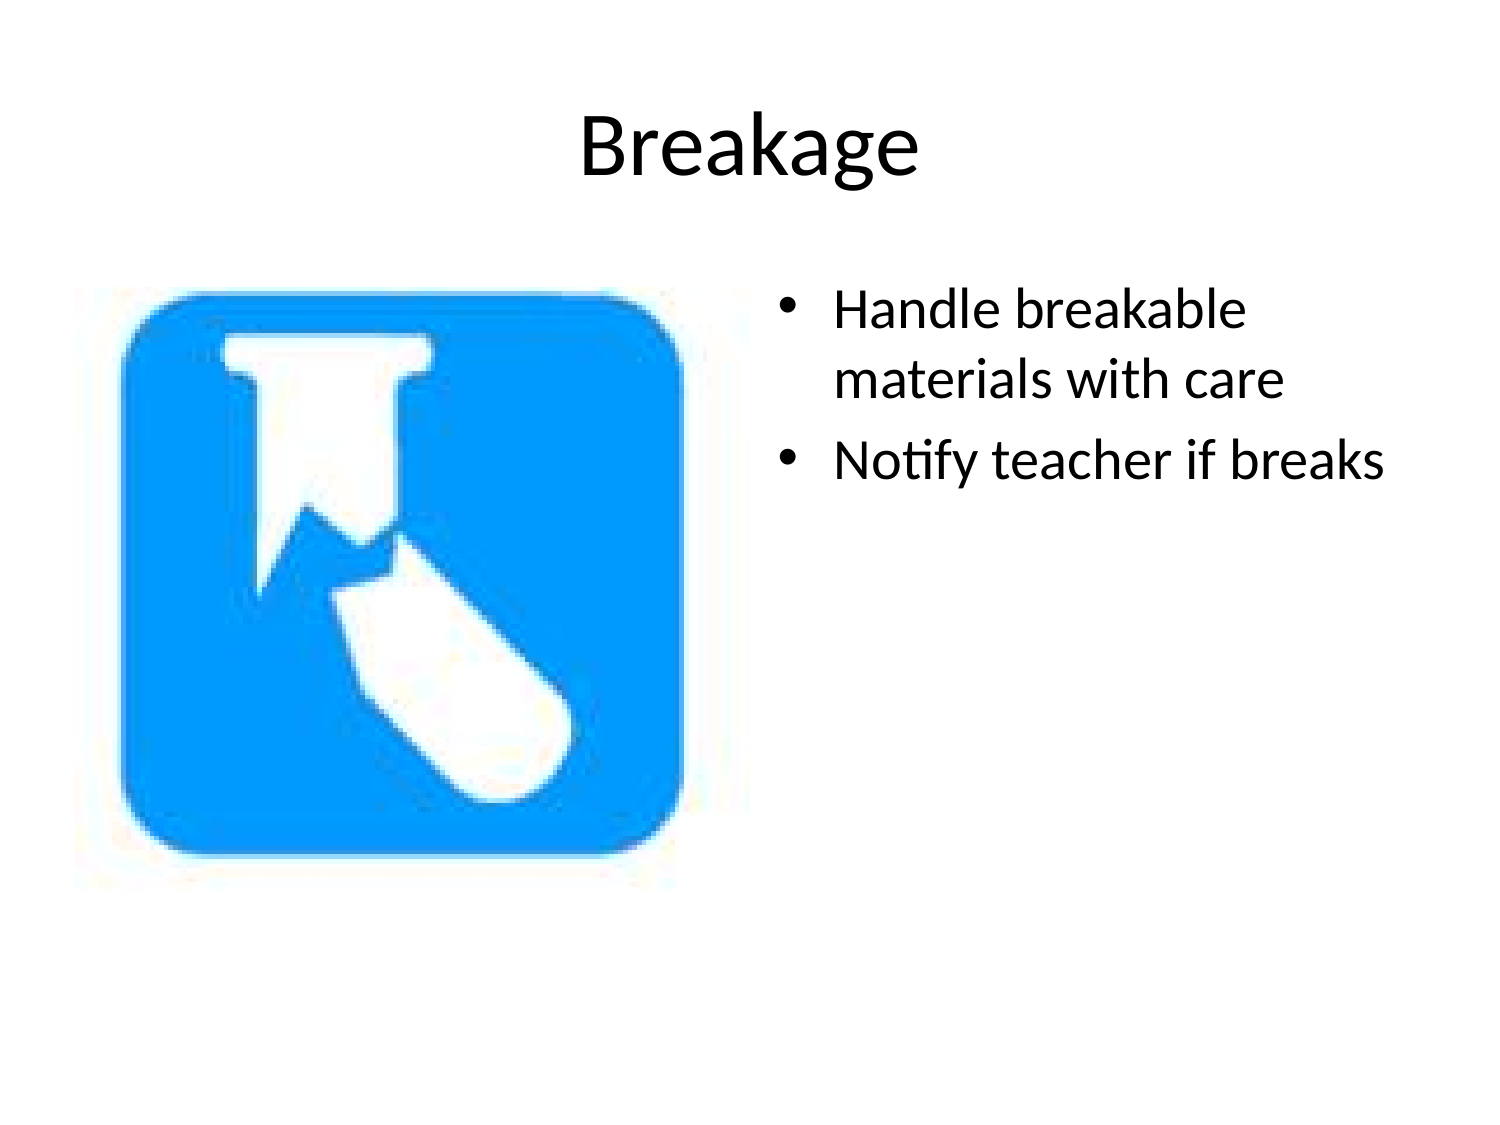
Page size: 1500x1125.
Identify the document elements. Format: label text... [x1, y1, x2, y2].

picture [74, 287, 751, 898]
list Handle breakable materials with care Notify teacher if breaks [762, 262, 1425, 1005]
title Breakage [75, 45, 1425, 233]
